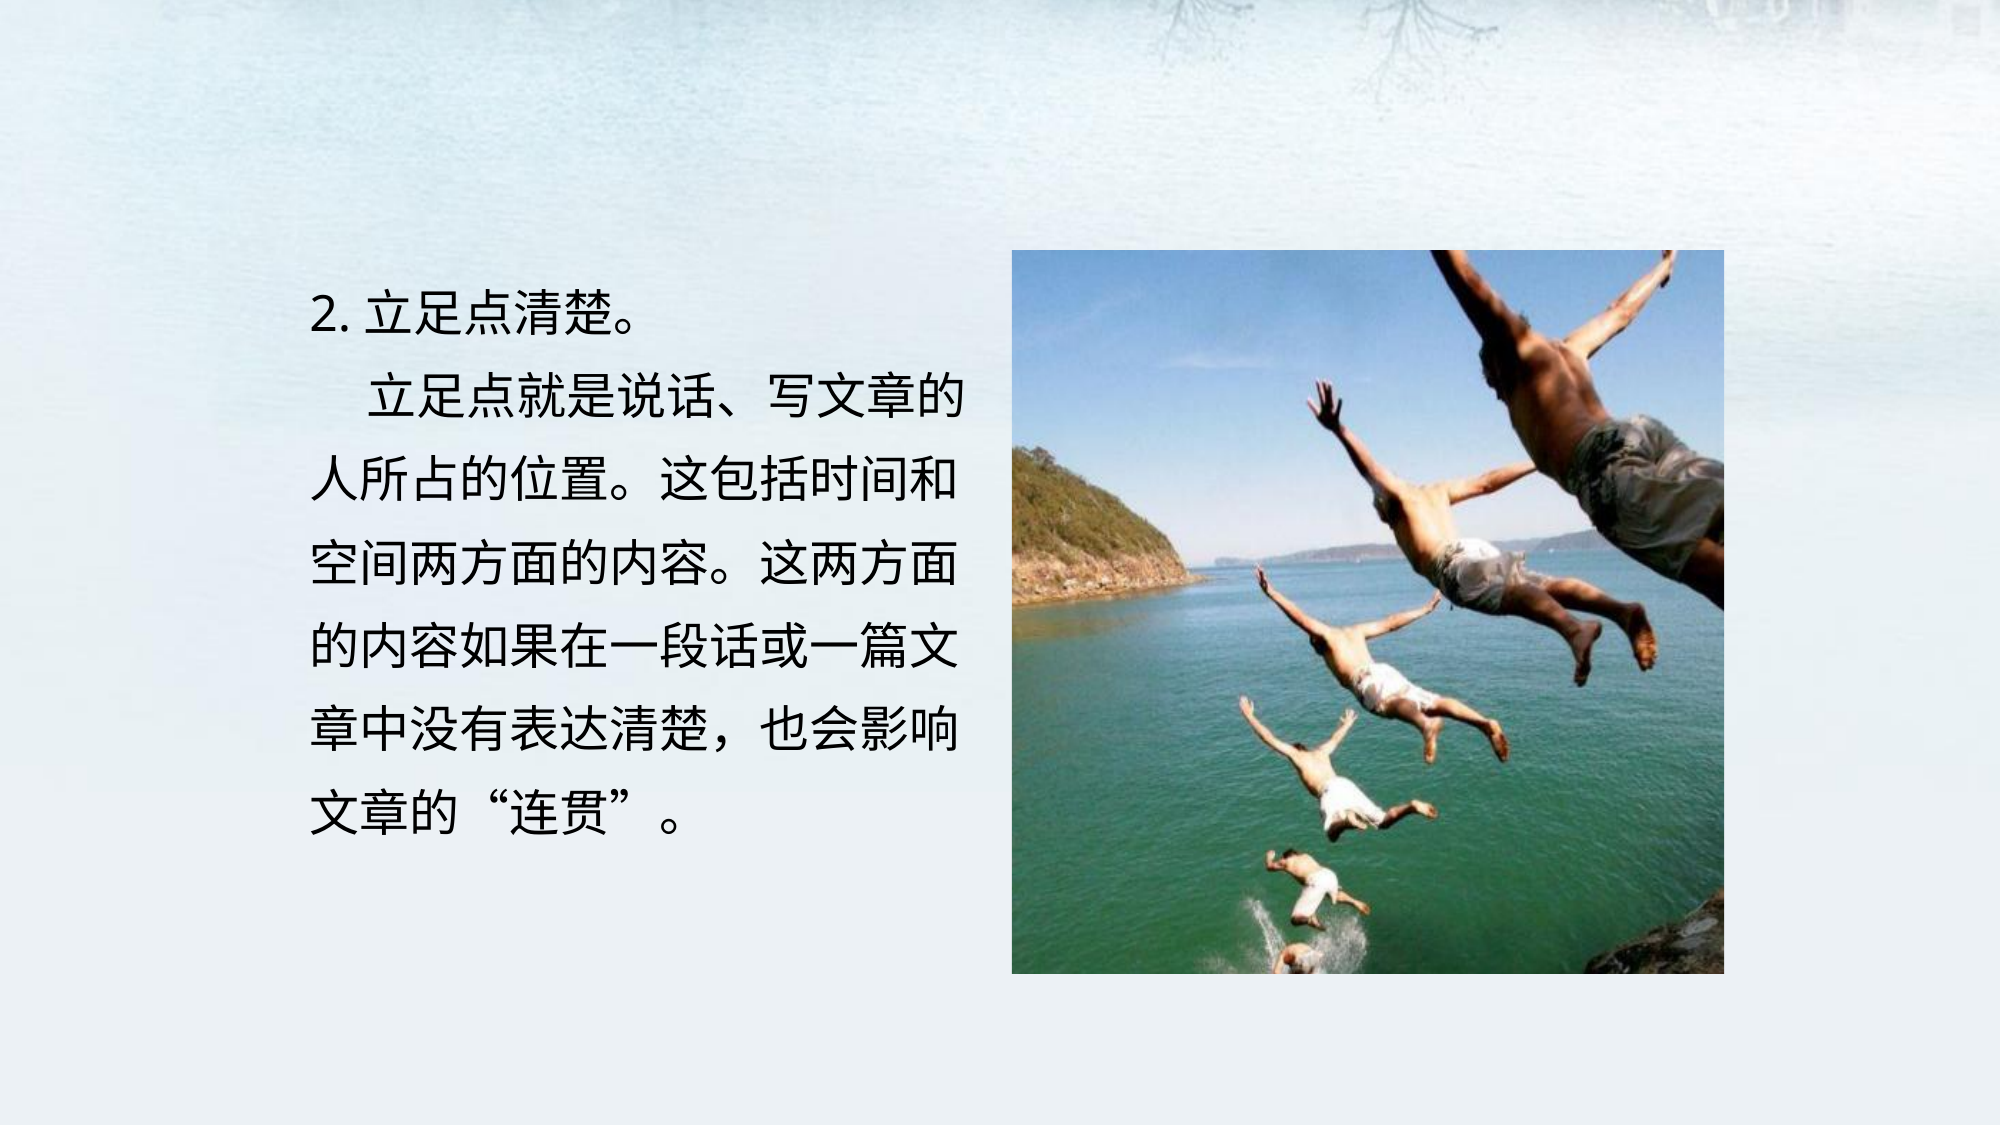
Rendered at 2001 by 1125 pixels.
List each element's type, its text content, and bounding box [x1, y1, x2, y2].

picture [0, 0, 2000, 1125]
list 2.立足点清楚。 立足点就是说话、写文章的人所占的位置。这包括时间和空间两方面的内容。这两方面的内容如果在一段话或一篇文章中没有表达清楚，也会影响文章的“连贯”。 [294, 250, 989, 953]
